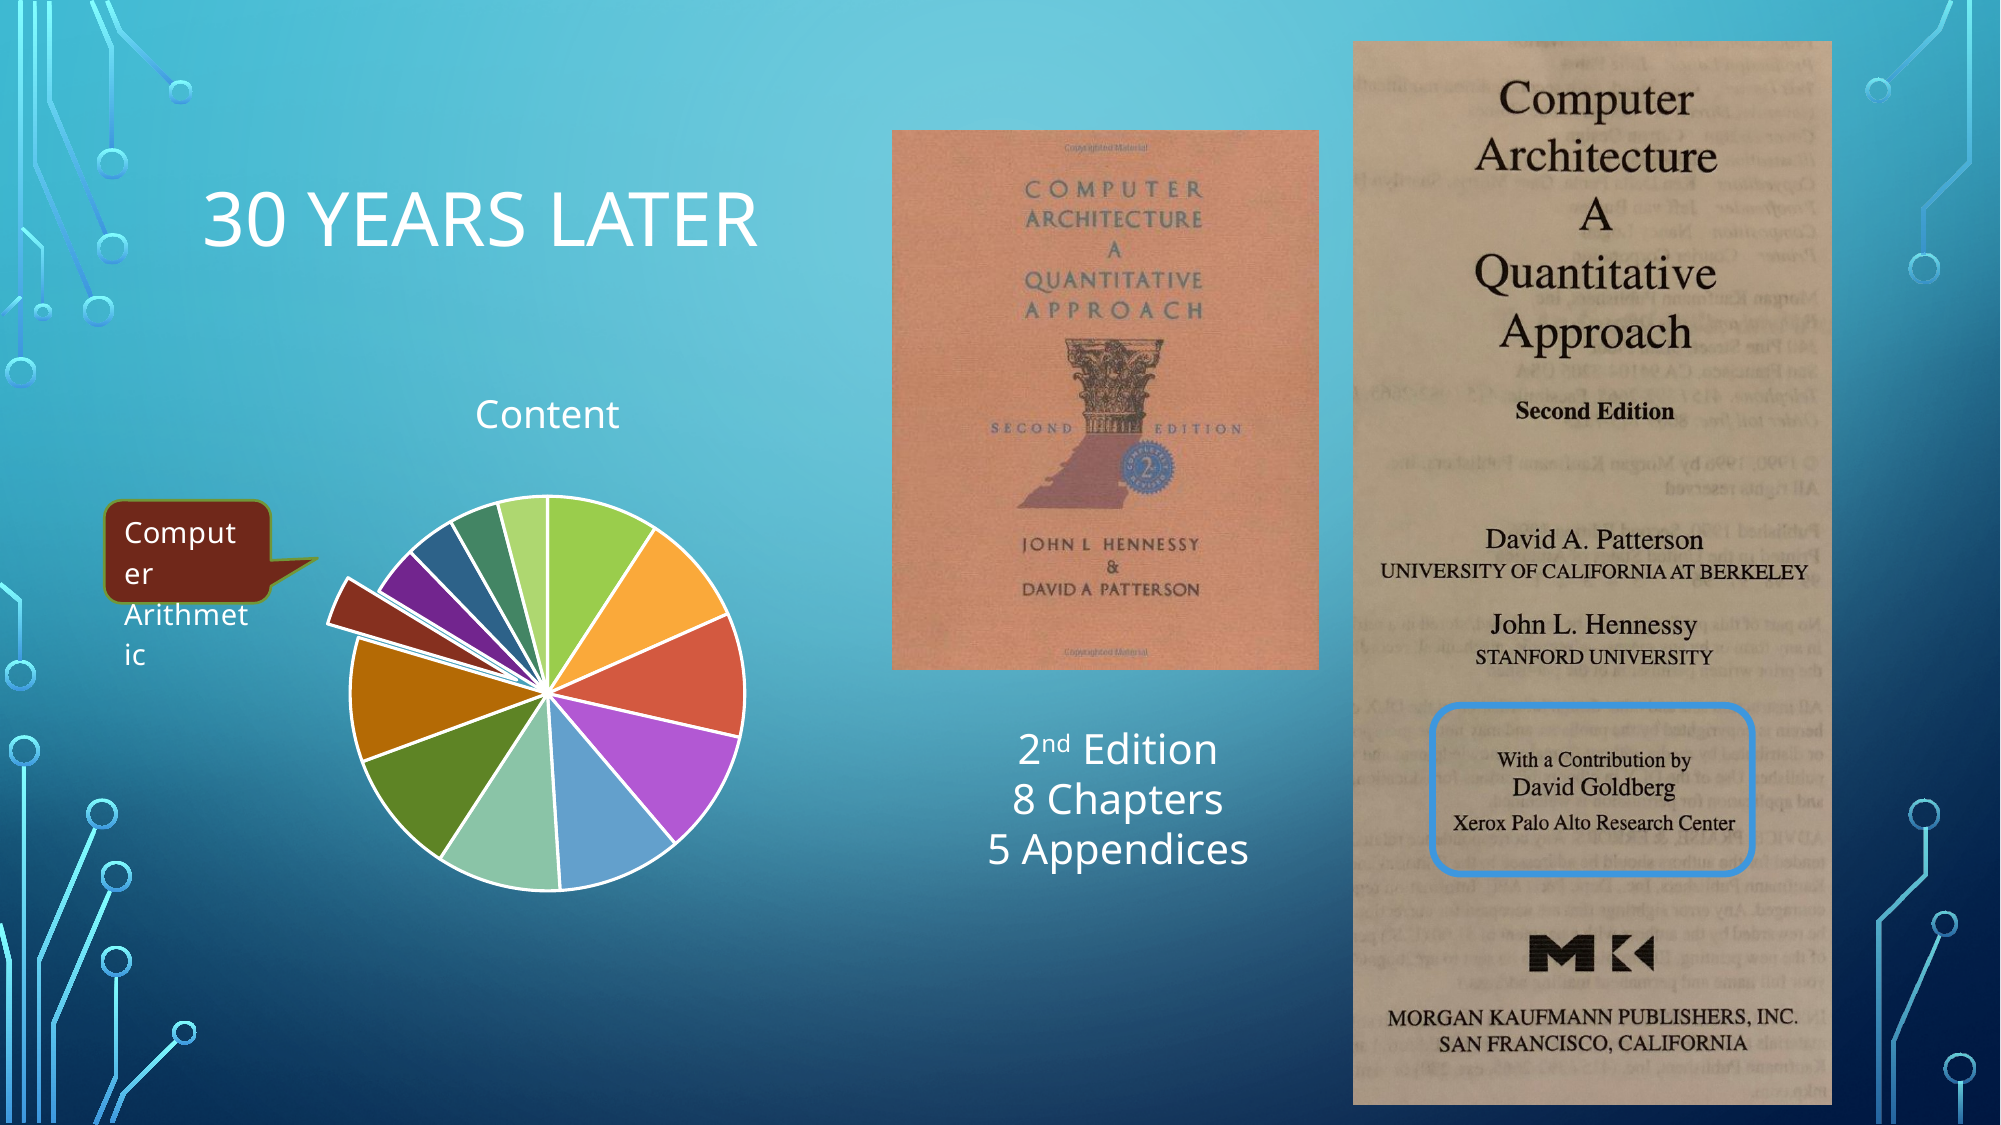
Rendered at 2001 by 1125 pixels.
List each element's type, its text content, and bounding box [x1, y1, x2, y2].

picture [891, 129, 1319, 670]
text_box 2nd Edition 8 Chapters 5 Appendices [1050, 715, 1264, 881]
chart [45, 354, 1050, 937]
picture [1352, 41, 1832, 1105]
title 30 years later [187, 101, 1352, 344]
